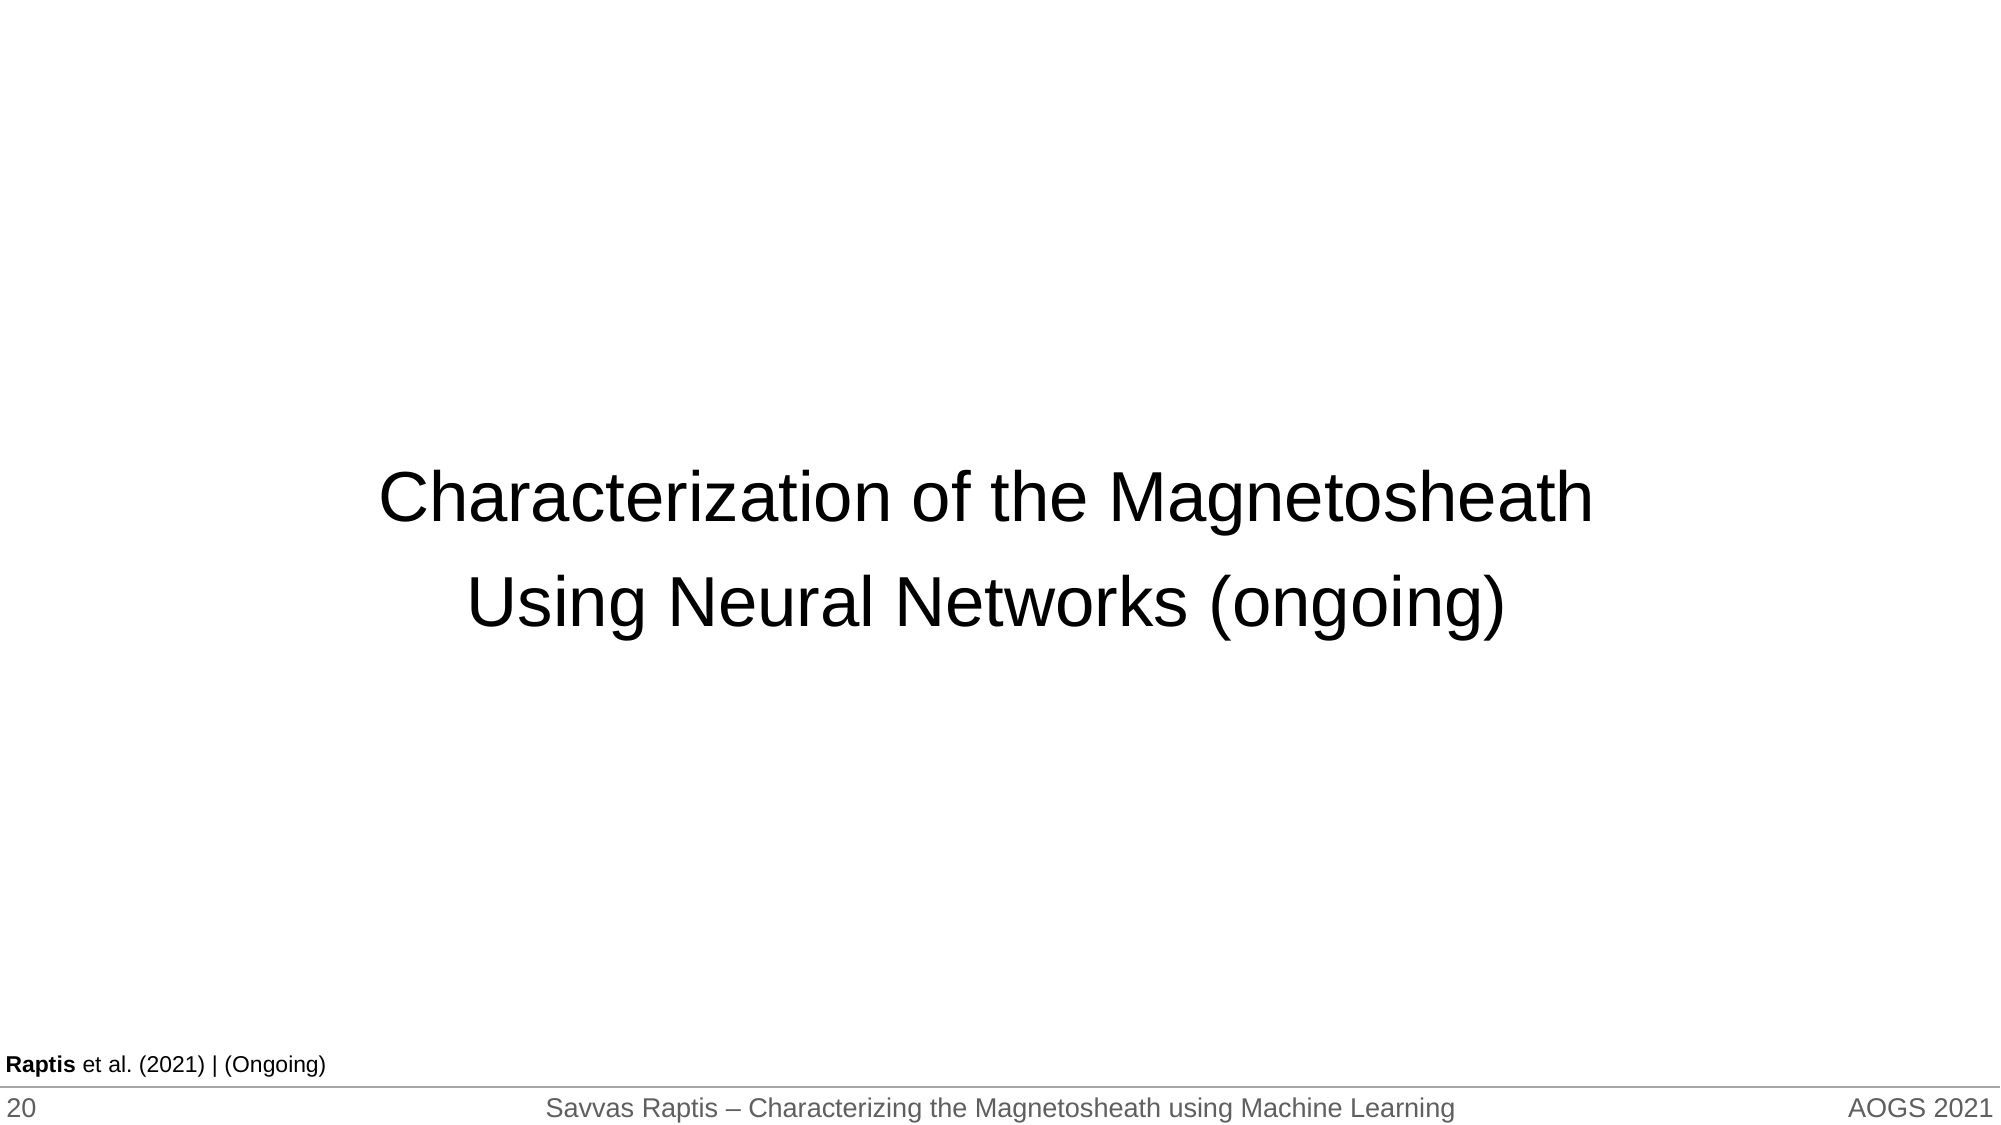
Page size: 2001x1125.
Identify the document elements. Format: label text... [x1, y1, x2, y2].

list Characterization of the Magnetosheath Using Neural Networks (ongoing) [69, 0, 1906, 1092]
text_box Raptis et al. (2021) | (Ongoing) [0, 1042, 727, 1085]
